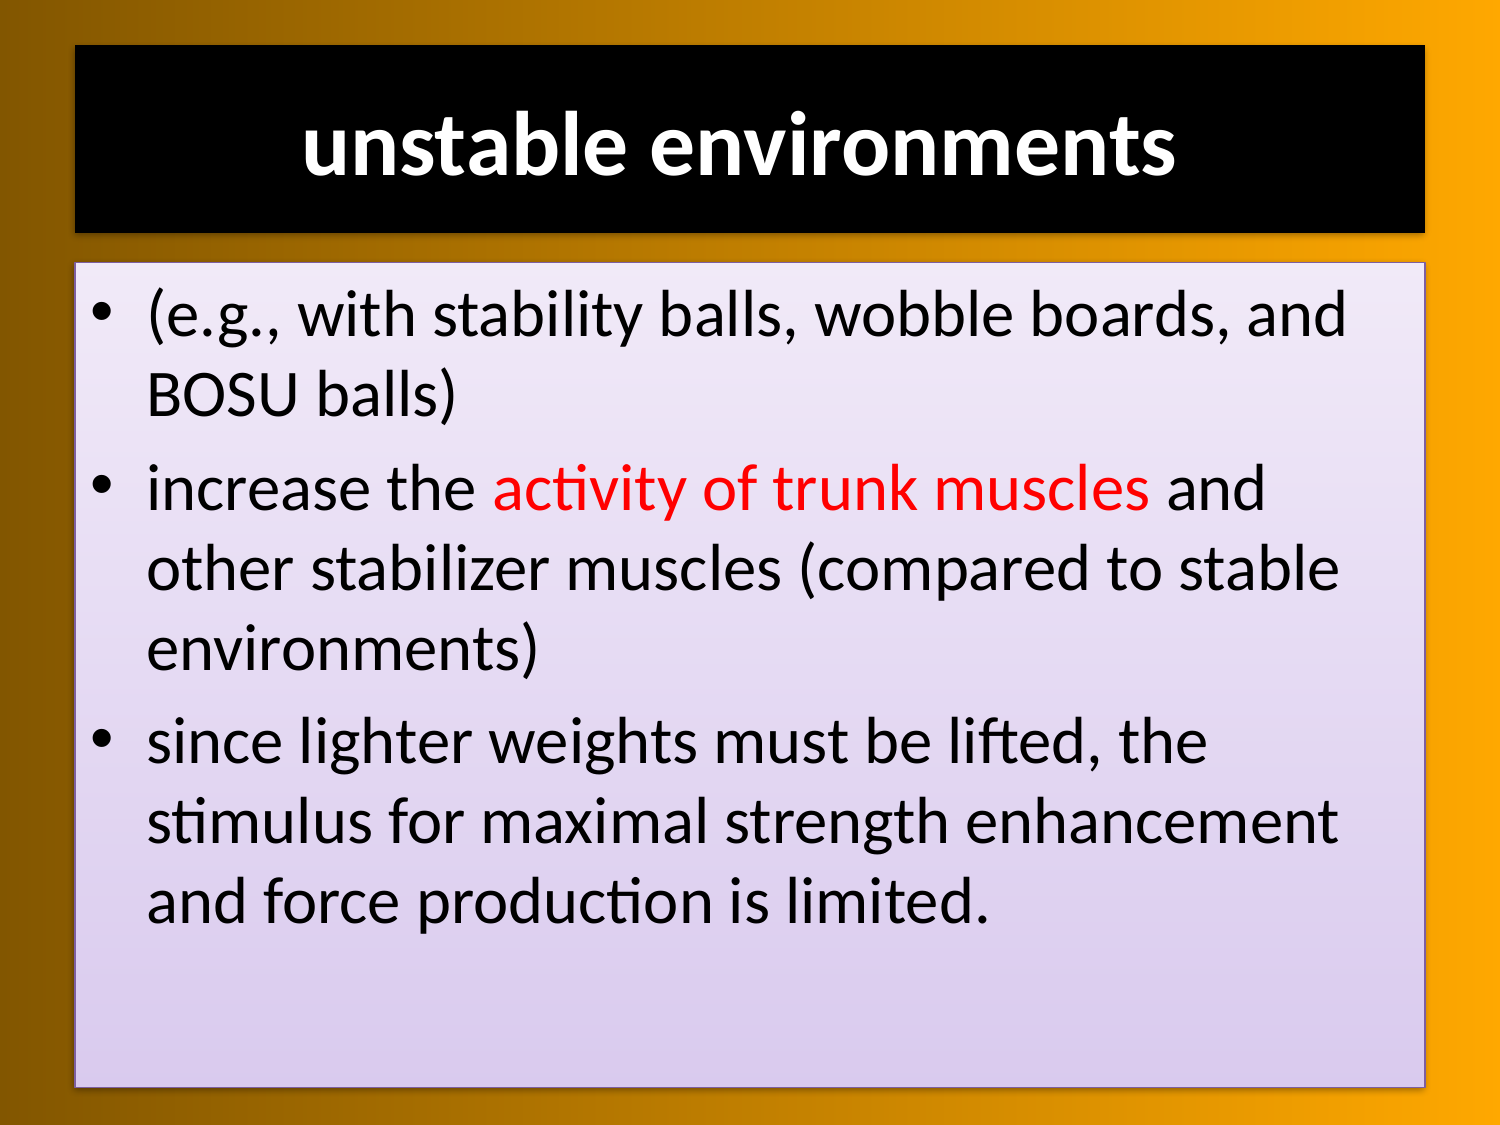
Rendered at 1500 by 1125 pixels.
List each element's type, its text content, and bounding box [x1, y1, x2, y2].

list (e.g., with stability balls, wobble boards, and BOSU balls) increase the activity of trunk muscles and other stabilizer muscles (compared to stable environments) since lighter weights must be lifted, the stimulus for maximal strength enhancement and force production is limited. [74, 262, 1426, 1088]
title unstable environments [75, 45, 1425, 233]
